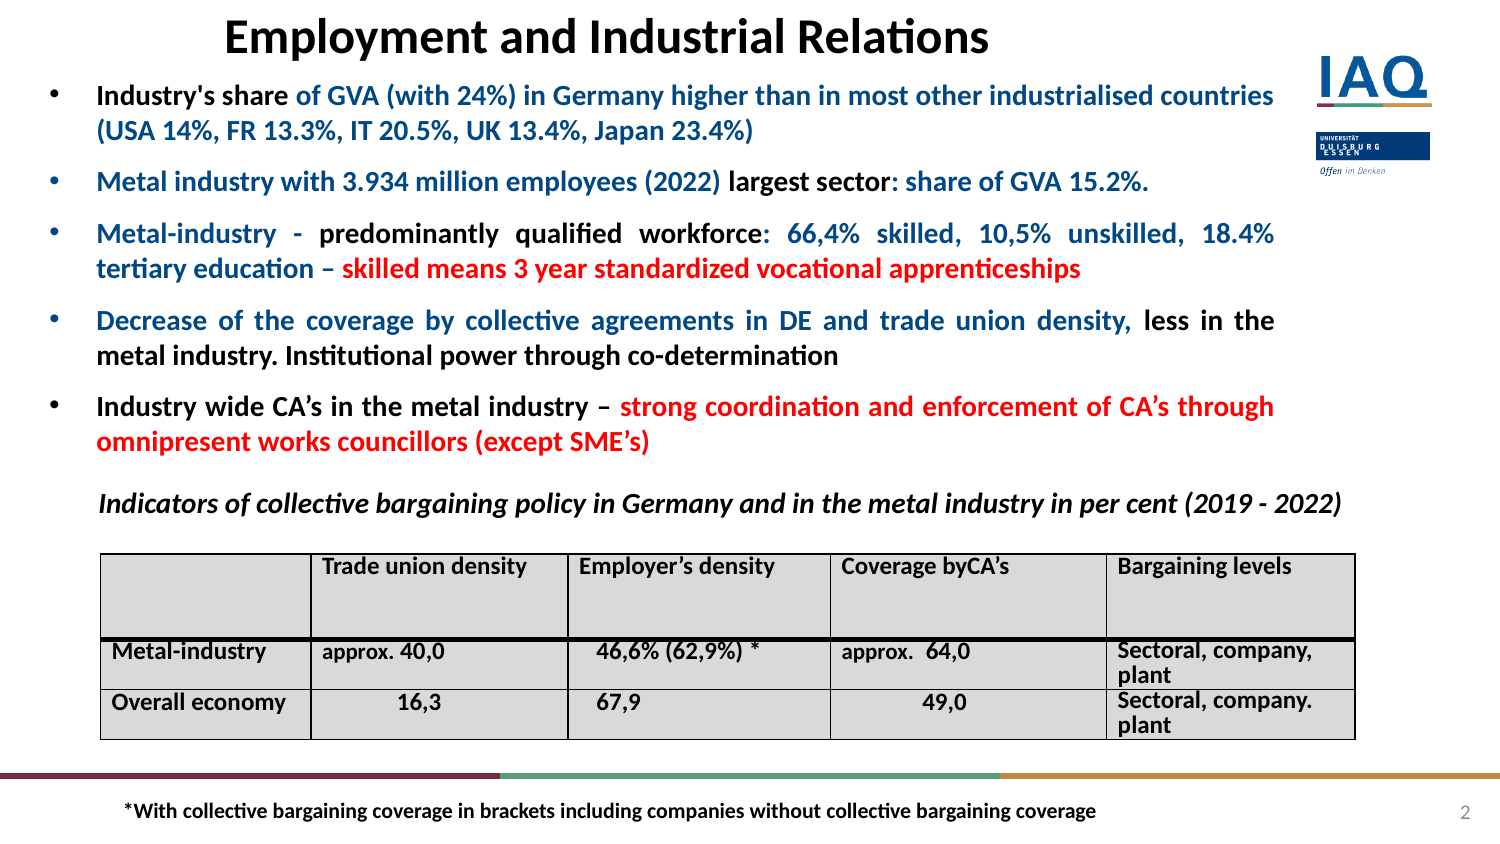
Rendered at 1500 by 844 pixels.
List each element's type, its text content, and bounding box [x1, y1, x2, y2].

table_cell 67,9 [569, 690, 830, 739]
table_cell approx. 64,0 [831, 642, 1106, 689]
table_cell Overall economy [101, 690, 310, 739]
text_box Industry's share of GVA (with 24%) in Germany higher than in most other industrialised countries (USA 14%, FR 13.3%, IT 20.5%, UK 13.4%, Japan 23.4%) Metal industry with 3.934 million employees (2022) largest sector: share of GVA 15.2%. Metal-industry - predominantly qualified workforce: 66,4% skilled, 10,5% unskilled, 18.4% tertiary education – skilled means 3 year standardized vocational apprenticeships Decrease of the coverage by collective agreements in DE and trade union density, less in the metal industry. Institutional power through co-determination Industry wide CA’s in the metal industry – strong coordination and enforcement of CA’s through omnipresent works councillors (except SME’s) [34, 68, 1290, 519]
table_header Trade union density [312, 555, 567, 637]
text_box *With collective bargaining coverage in brackets including companies without collective bargaining coverage [108, 787, 1500, 844]
table_cell 46,6% (62,9%) * [569, 642, 830, 689]
table_cell Sectoral, company. plant [1107, 690, 1354, 739]
table_header Employer’s density [569, 555, 830, 637]
table_header [101, 555, 310, 637]
table_cell approx. 40,0 [312, 642, 567, 689]
text_box Indicators of collective bargaining policy in Germany and in the metal industry in per cent (2019 - 2022) [83, 474, 1373, 527]
table_header Coverage byCA’s [831, 555, 1106, 637]
slide_number 2 [1289, 779, 1500, 787]
table_cell Metal-industry [101, 642, 310, 689]
table_cell Sectoral, company, plant [1107, 642, 1354, 689]
table_header Bargaining levels [1107, 555, 1354, 637]
picture [1316, 132, 1430, 177]
title Employment and Industrial Relations [218, 4, 1500, 112]
table_cell 16,3 [312, 690, 567, 739]
table_cell 49,0 [831, 690, 1106, 739]
